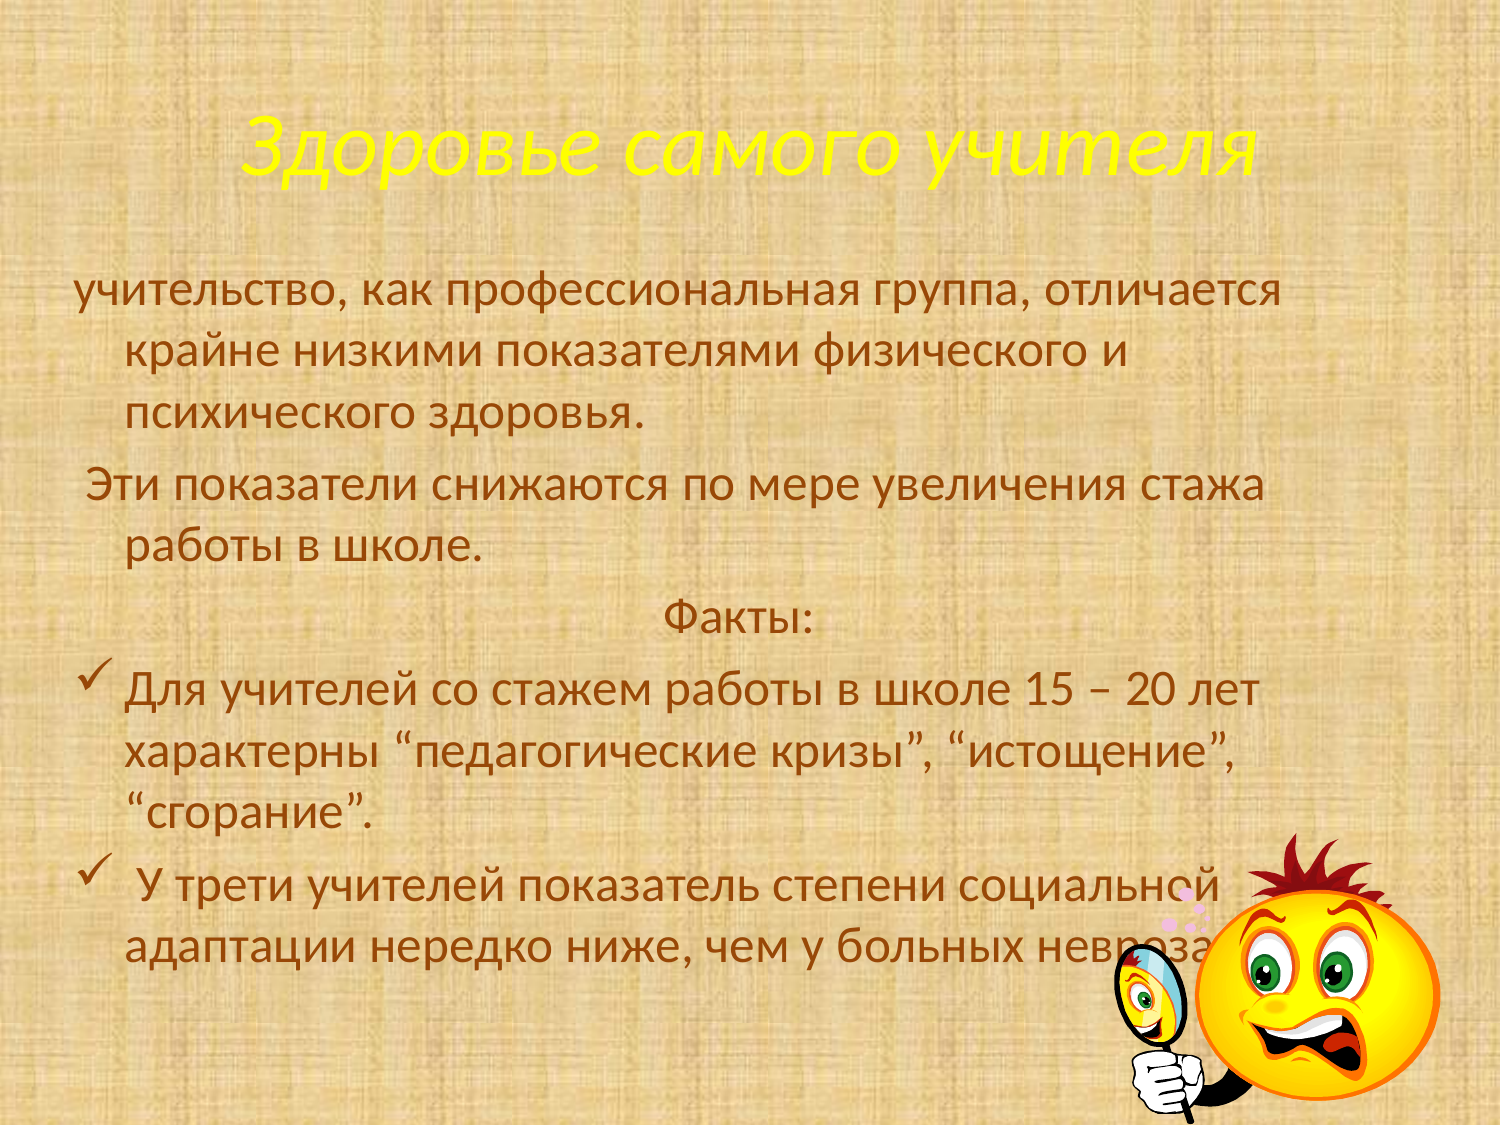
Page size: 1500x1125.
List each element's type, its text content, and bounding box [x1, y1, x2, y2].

title Здоровье самого учителя [75, 45, 1425, 233]
list учительство, как профессиональная группа, отличается крайне низкими показателями физического и психического здоровья. Эти показатели снижаются по мере увеличения стажа работы в школе. Факты: Для учителей со стажем работы в школе 15 – 20 лет характерны “педагогические кризы”, “истощение”, “сгорание”. У трети учителей показатель степени социальной адаптации нередко ниже, чем у больных неврозами. [58, 246, 1409, 989]
picture [0, 0, 1500, 1125]
